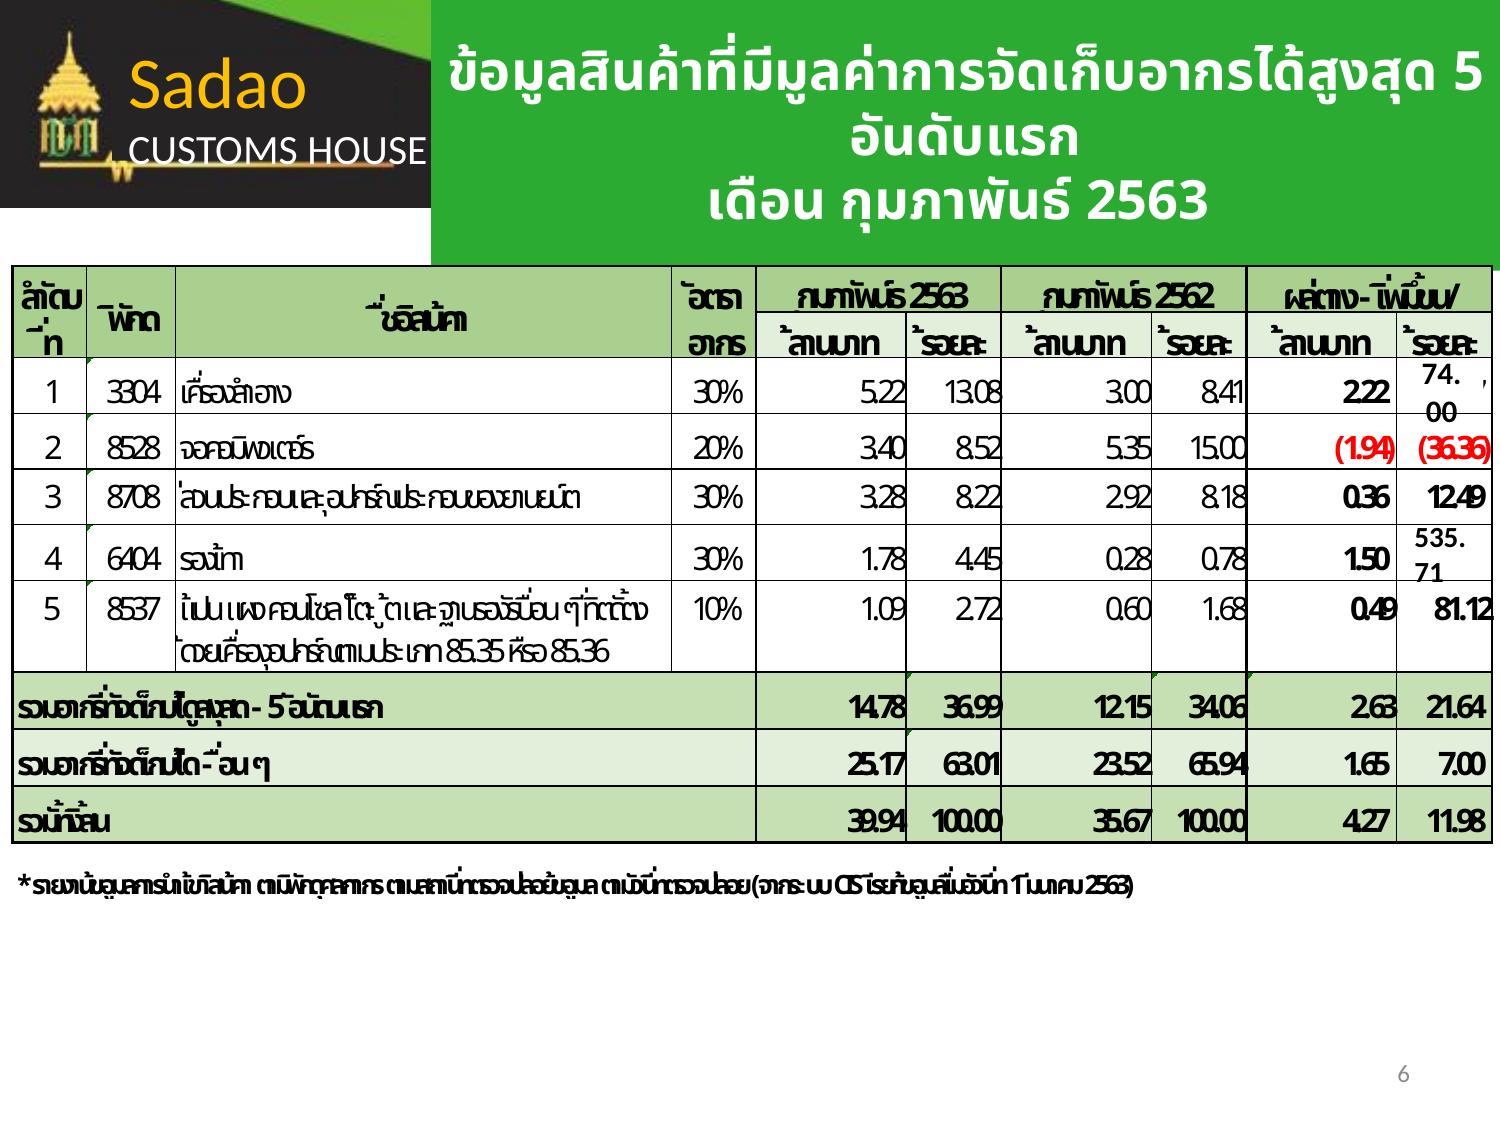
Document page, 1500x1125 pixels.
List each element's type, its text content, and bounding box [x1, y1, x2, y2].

slide_number 6 [1074, 1042, 1425, 1103]
picture [5, 260, 1500, 900]
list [0, 0, 1500, 209]
text_box ข้อมูลสินค้าที่มีมูลค่าการจัดเก็บอากรได้สูงสุด 5 อันดับแรก เดือน กุมภาพันธ์ 2563 [431, 216, 1500, 259]
